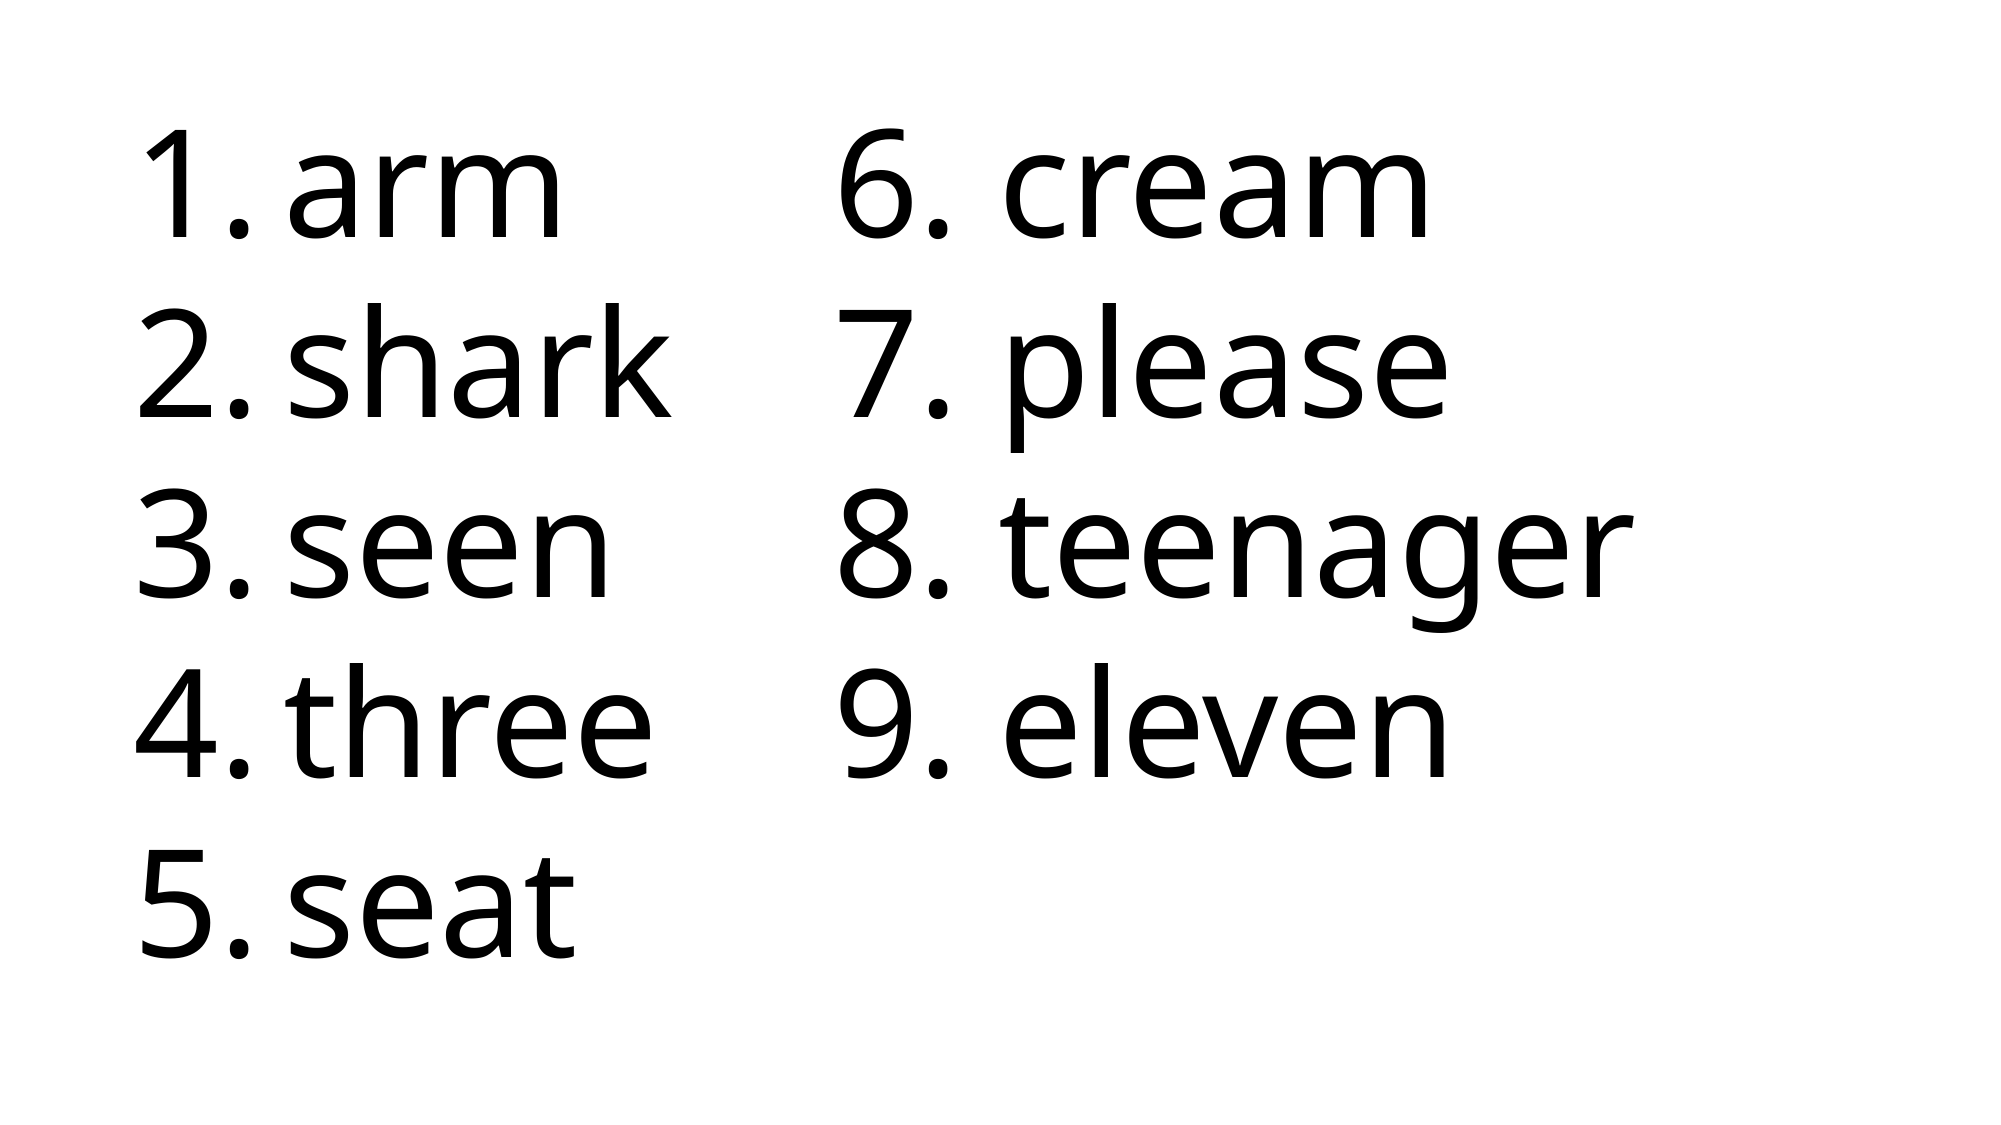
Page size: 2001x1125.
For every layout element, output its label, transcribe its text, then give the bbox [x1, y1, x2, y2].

text_box arm shark seen three seat [118, 79, 918, 995]
text_box 6. cream 7. please 8. teenager 9. eleven [779, 79, 2000, 815]
